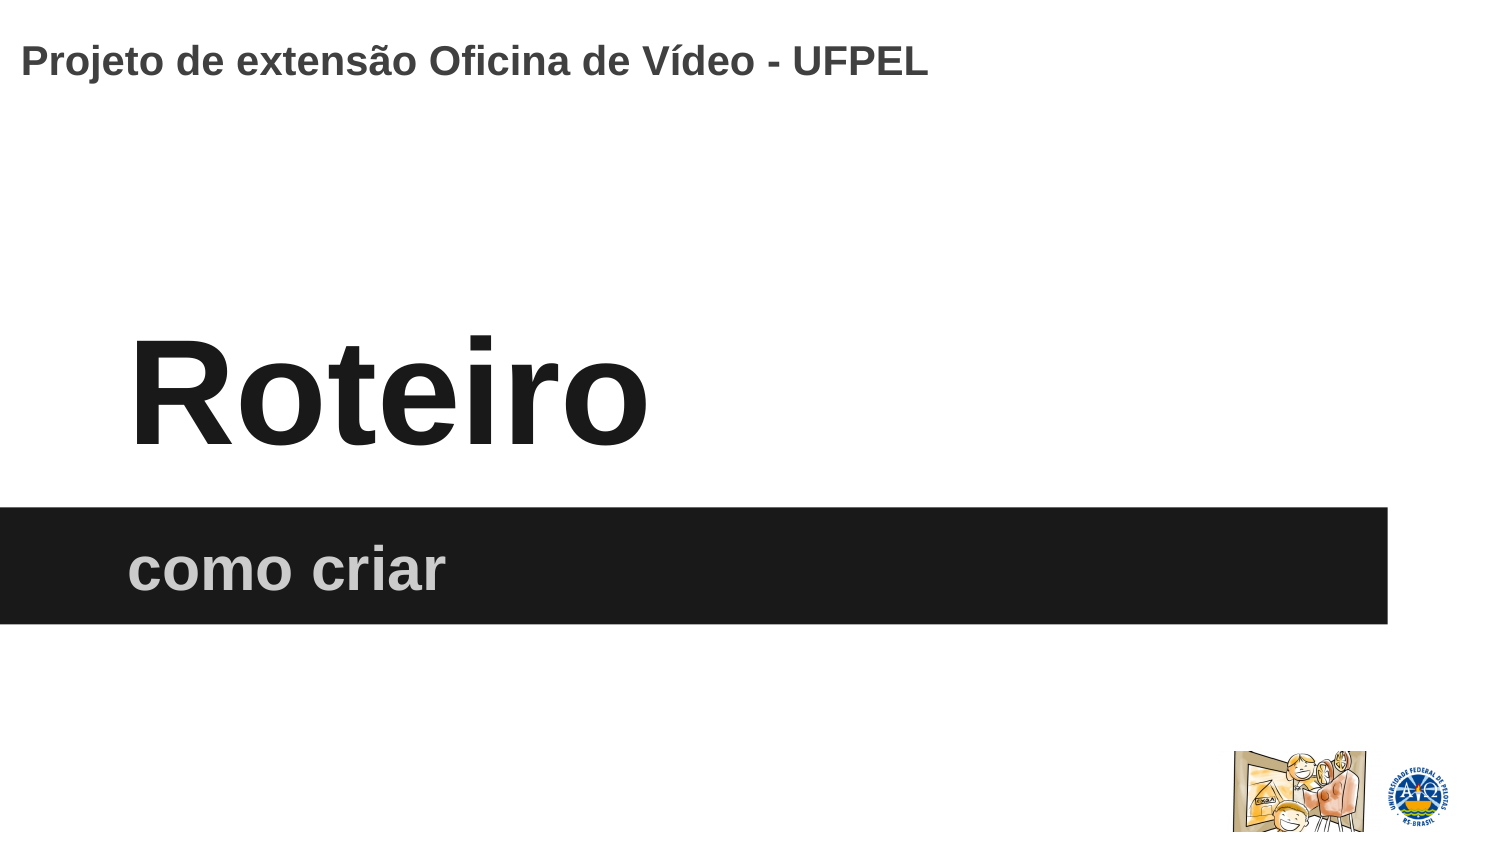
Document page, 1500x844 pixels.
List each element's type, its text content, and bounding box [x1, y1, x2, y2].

subtitle como criar [112, 507, 1388, 625]
picture [1218, 751, 1454, 833]
title Roteiro [112, 213, 1388, 490]
text_box Projeto de extensão Oficina de Vídeo - UFPEL [5, 0, 1281, 118]
